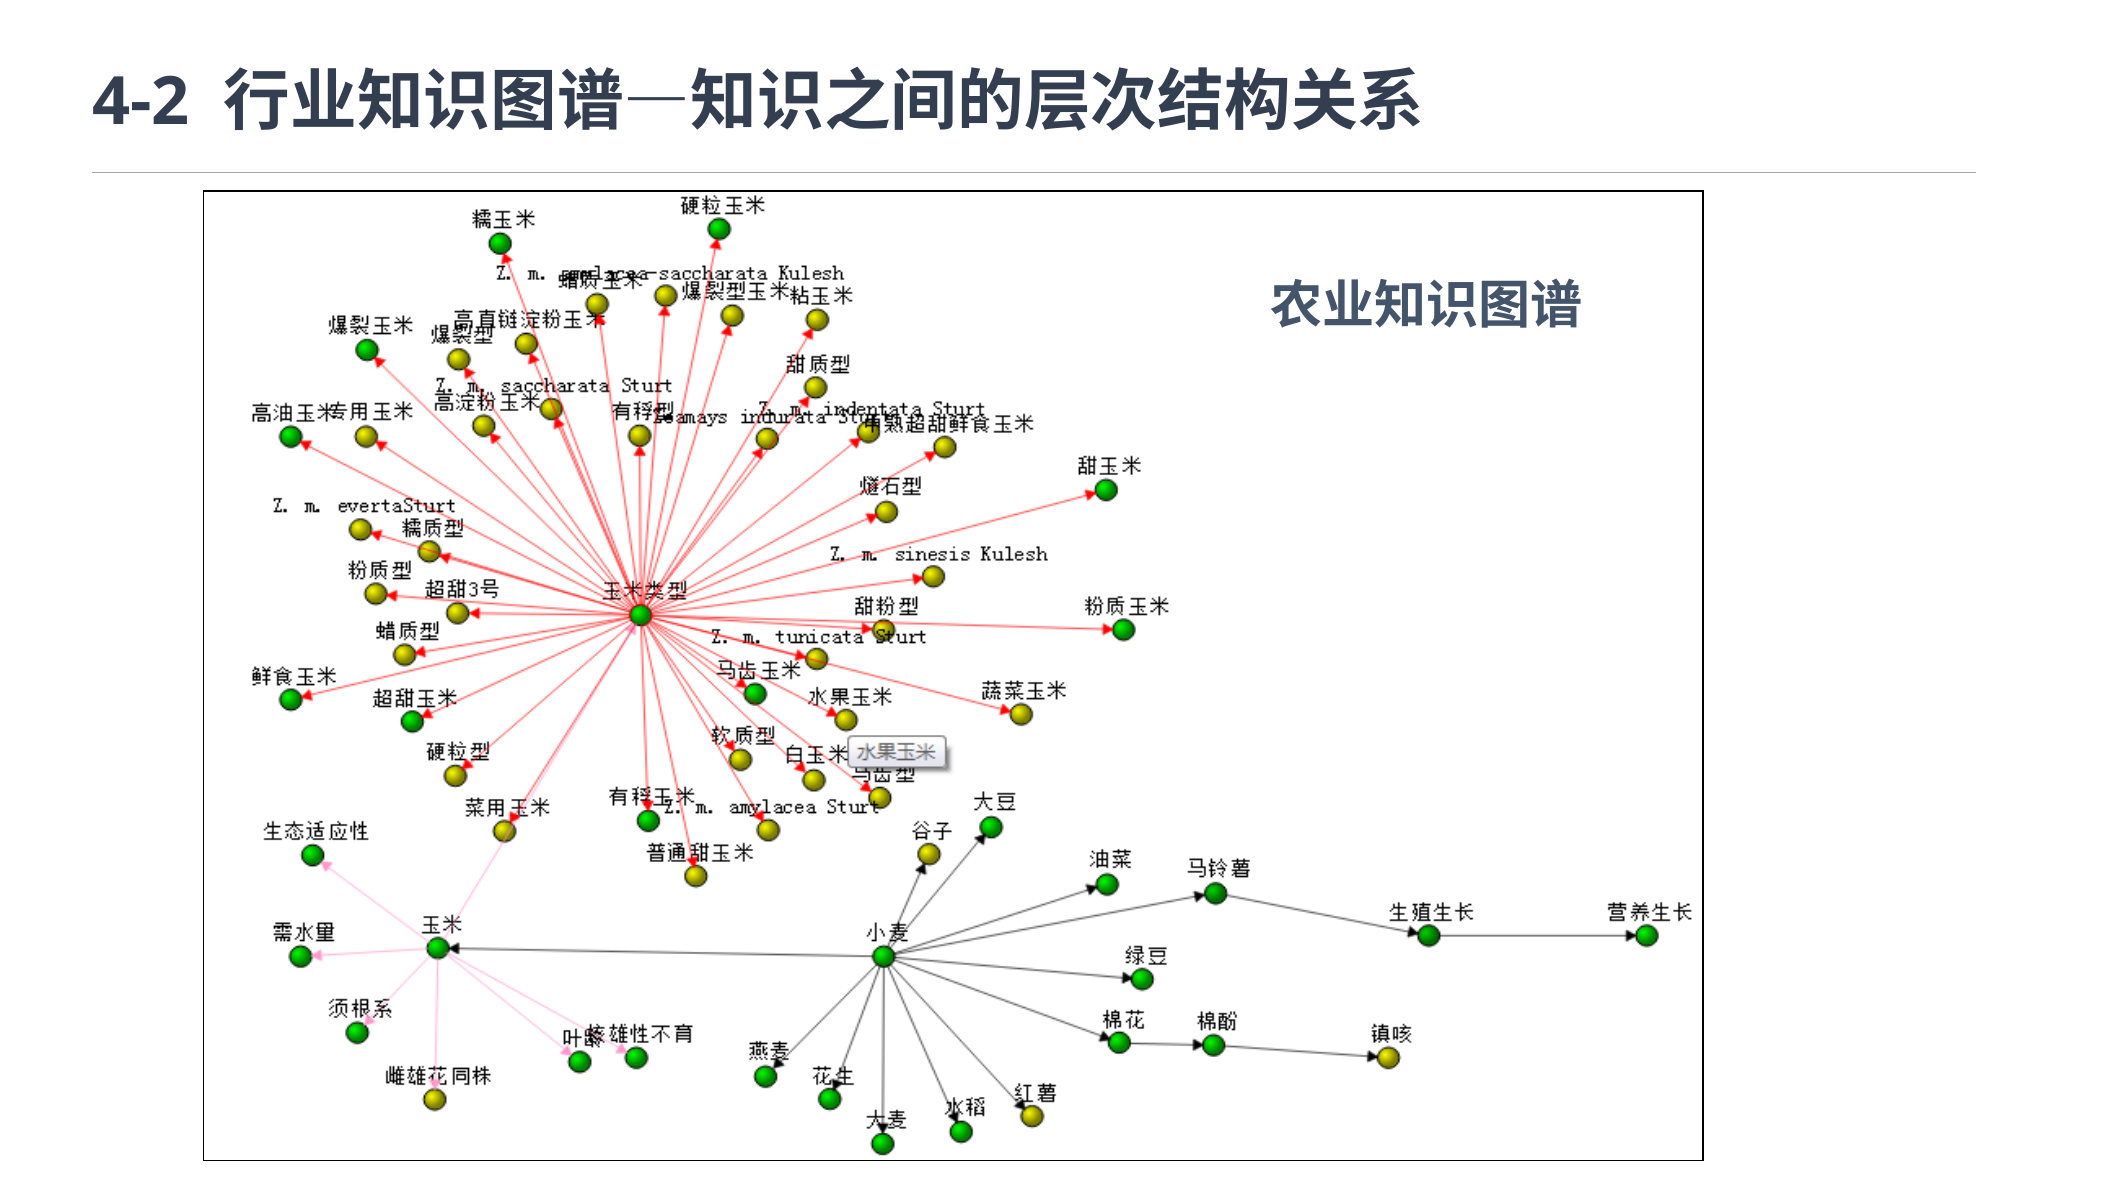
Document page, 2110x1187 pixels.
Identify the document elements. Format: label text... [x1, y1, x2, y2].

text_box 4-2 行业知识图谱—知识之间的层次结构关系 [92, 57, 1575, 139]
picture [204, 191, 1703, 1160]
